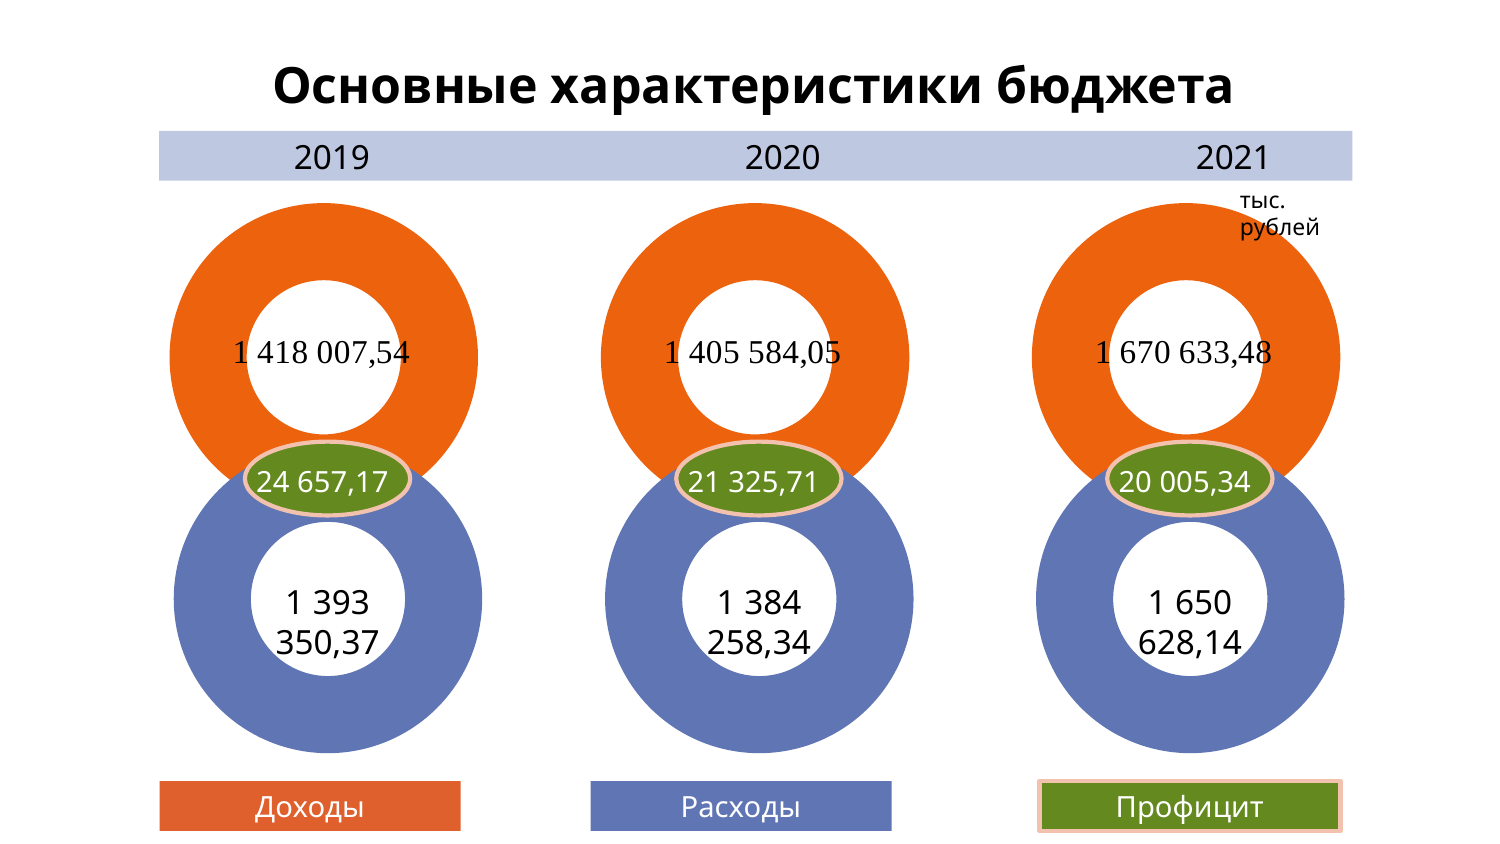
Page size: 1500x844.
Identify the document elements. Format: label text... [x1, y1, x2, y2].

text_box Расходы [588, 785, 894, 833]
text_box Доходы [157, 785, 463, 833]
title Основные характеристики бюджета [41, 32, 1467, 136]
chart [126, 184, 517, 777]
text_box 2019 2020 2021 [157, 129, 1354, 183]
chart [988, 184, 1380, 777]
text_box Профицит [1037, 785, 1343, 833]
text_box тыс. рублей [1224, 178, 1380, 184]
chart [557, 184, 949, 777]
